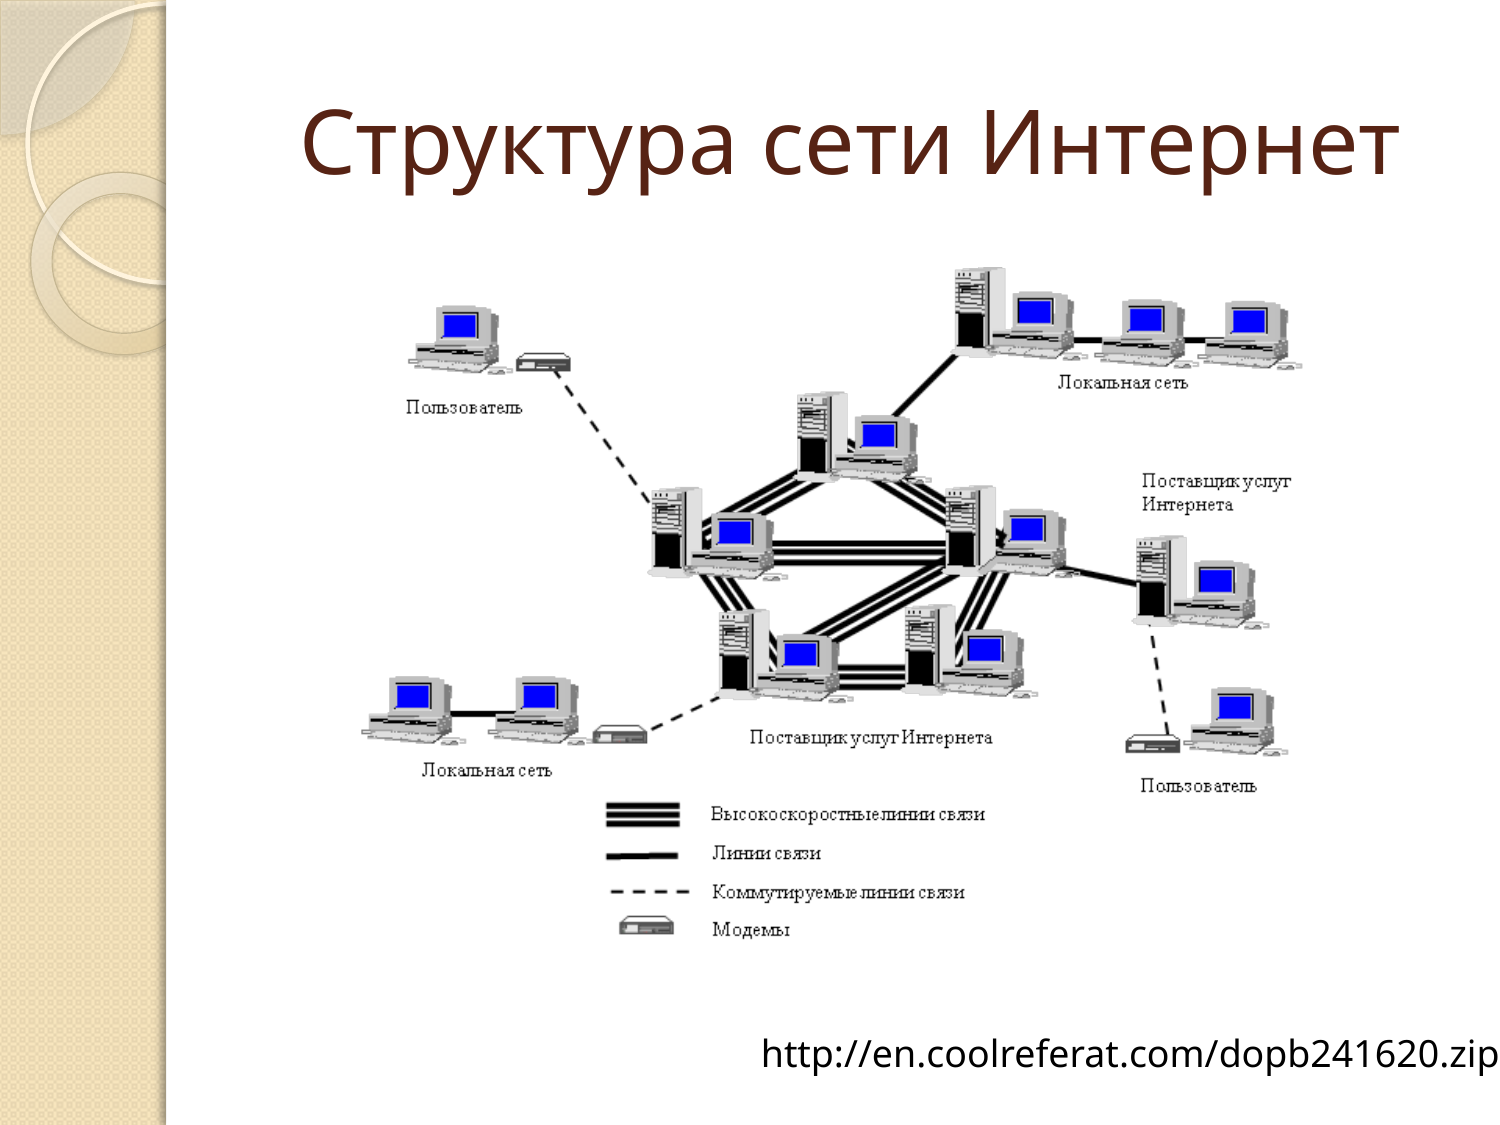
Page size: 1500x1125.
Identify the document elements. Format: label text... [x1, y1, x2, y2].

title Структура сети Интернет [235, 45, 1466, 233]
text_box http://en.coolreferat.com/dopb241620.zip [745, 1023, 1500, 1083]
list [359, 266, 1319, 955]
